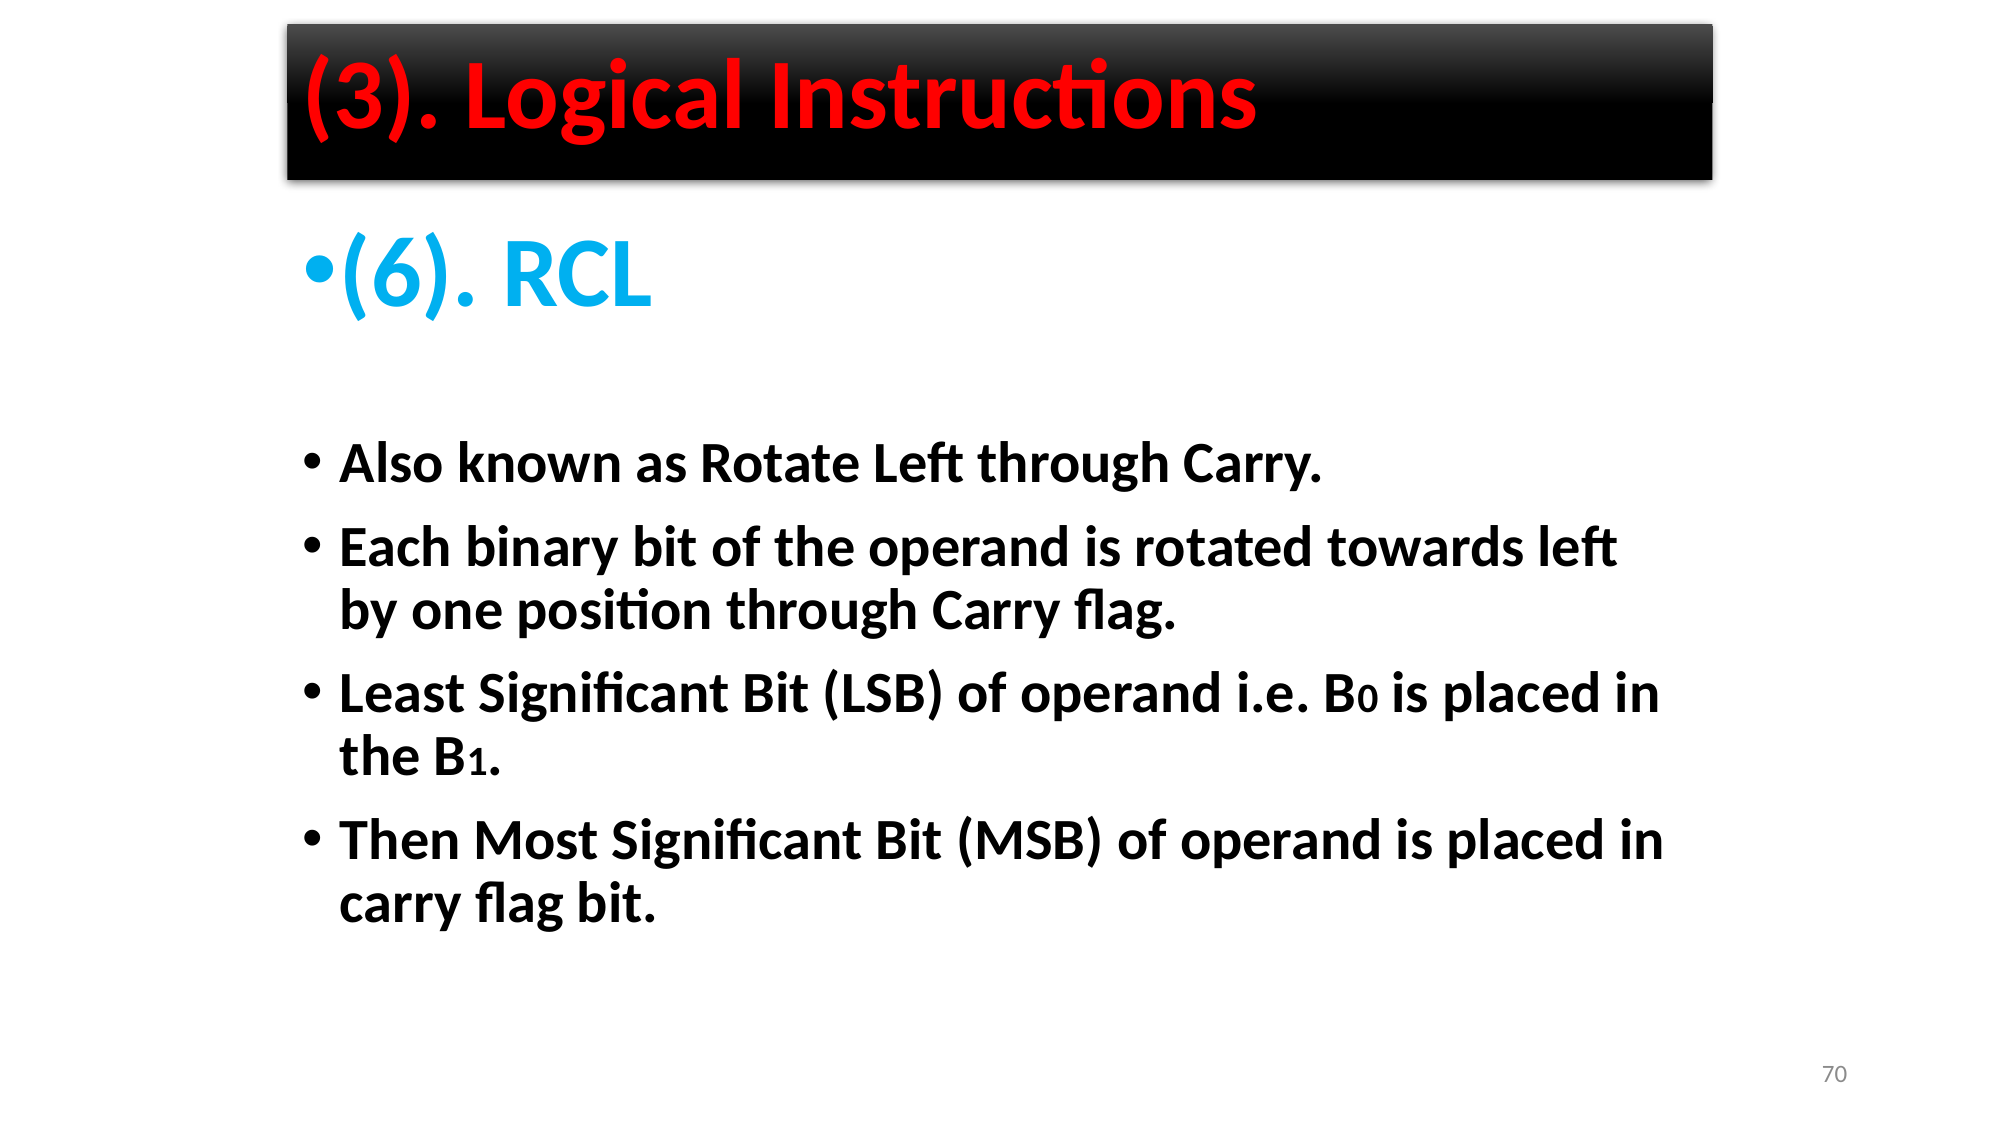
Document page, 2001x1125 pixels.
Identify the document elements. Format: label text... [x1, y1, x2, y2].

title (3). Logical Instructions [287, 24, 1713, 180]
slide_number 70 [1412, 1042, 1863, 1103]
list (6). RCL Also known as Rotate Left through Carry. Each binary bit of the operand is rotated towards left by one position through Carry flag. Least Significant Bit (LSB) of operand i.e. B0 is placed in the B1. Then Most Significant Bit (MSB) of operand is placed in carry flag bit. [287, 212, 1700, 1088]
text_box [1512, 799, 1738, 875]
